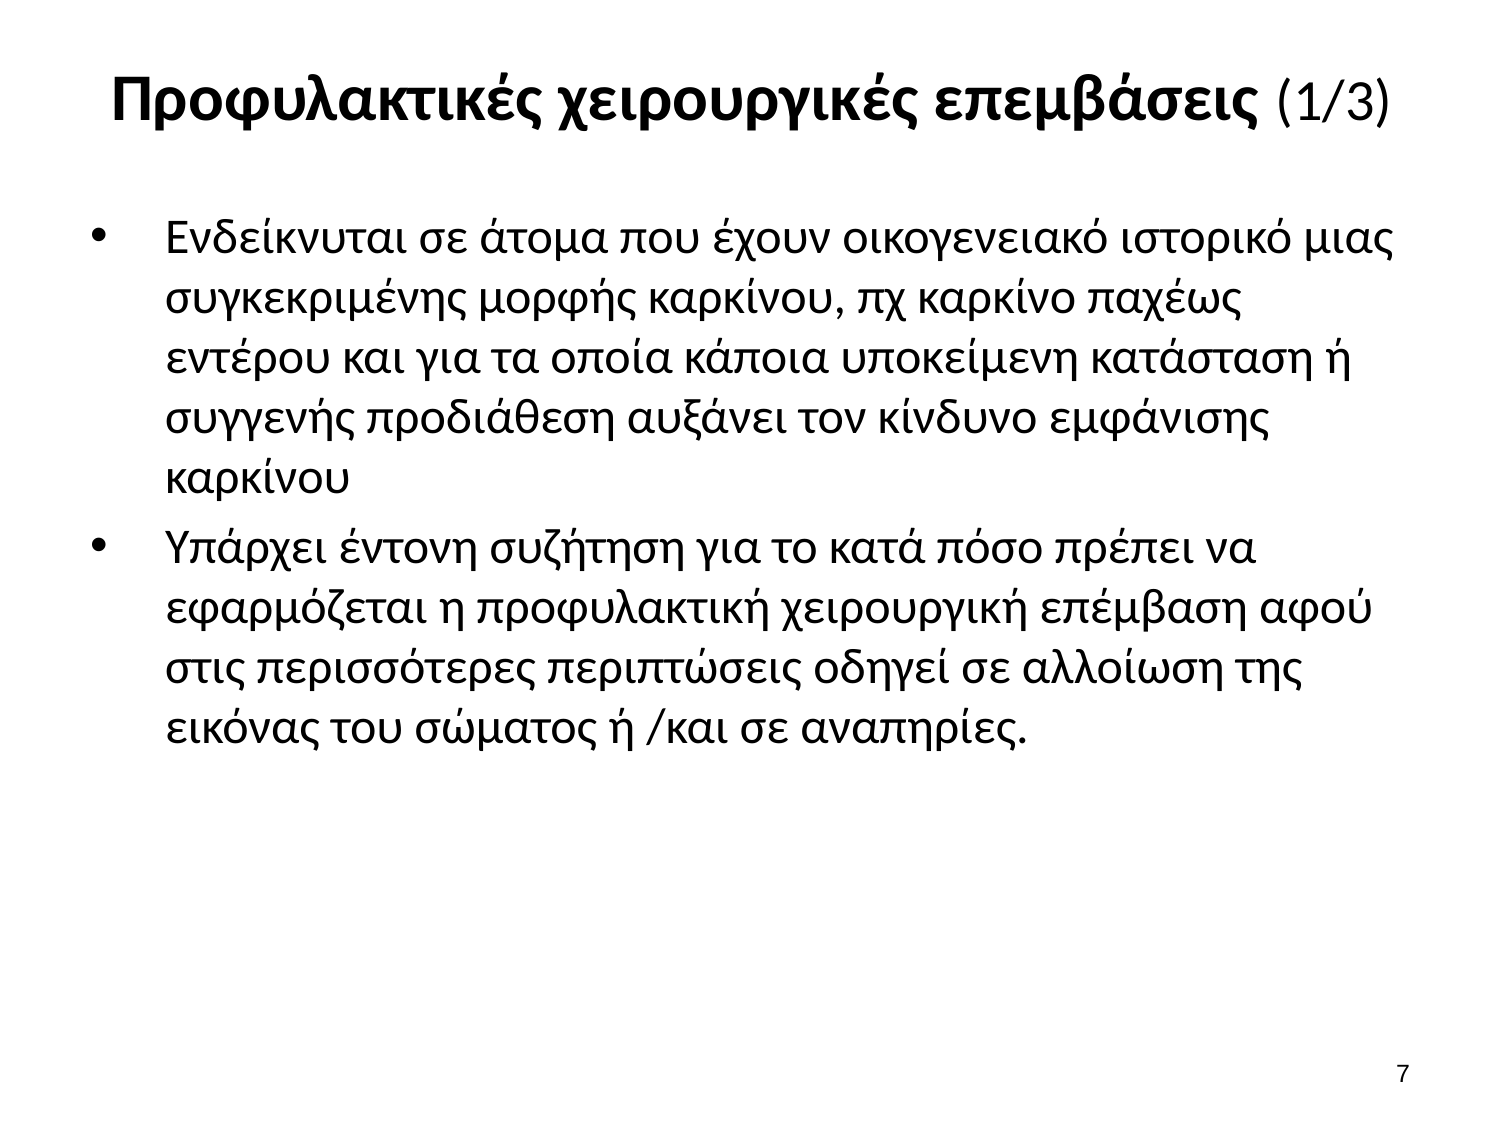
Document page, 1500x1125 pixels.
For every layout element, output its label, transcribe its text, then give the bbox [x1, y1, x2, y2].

slide_number 6 [1074, 1042, 1425, 1103]
title Προφυλακτικές χειρουργικές επεμβάσεις (1/3) [76, 19, 1427, 169]
list Ενδείκνυται σε άτομα που έχουν οικογενειακό ιστορικό μιας συγκεκριμένης μορφής καρκίνου, πχ καρκίνο παχέως εντέρου και για τα οποία κάποια υποκείμενη κατάσταση ή συγγενής προδιάθεση αυξάνει τον κίνδυνο εμφάνισης καρκίνου Υπάρχει έντονη συζήτηση για το κατά πόσο πρέπει να εφαρμόζεται η προφυλακτική χειρουργική επέμβαση αφού στις περισσότερες περιπτώσεις οδηγεί σε αλλοίωση της εικόνας του σώματος ή /και σε αναπηρίες. [75, 196, 1425, 1024]
